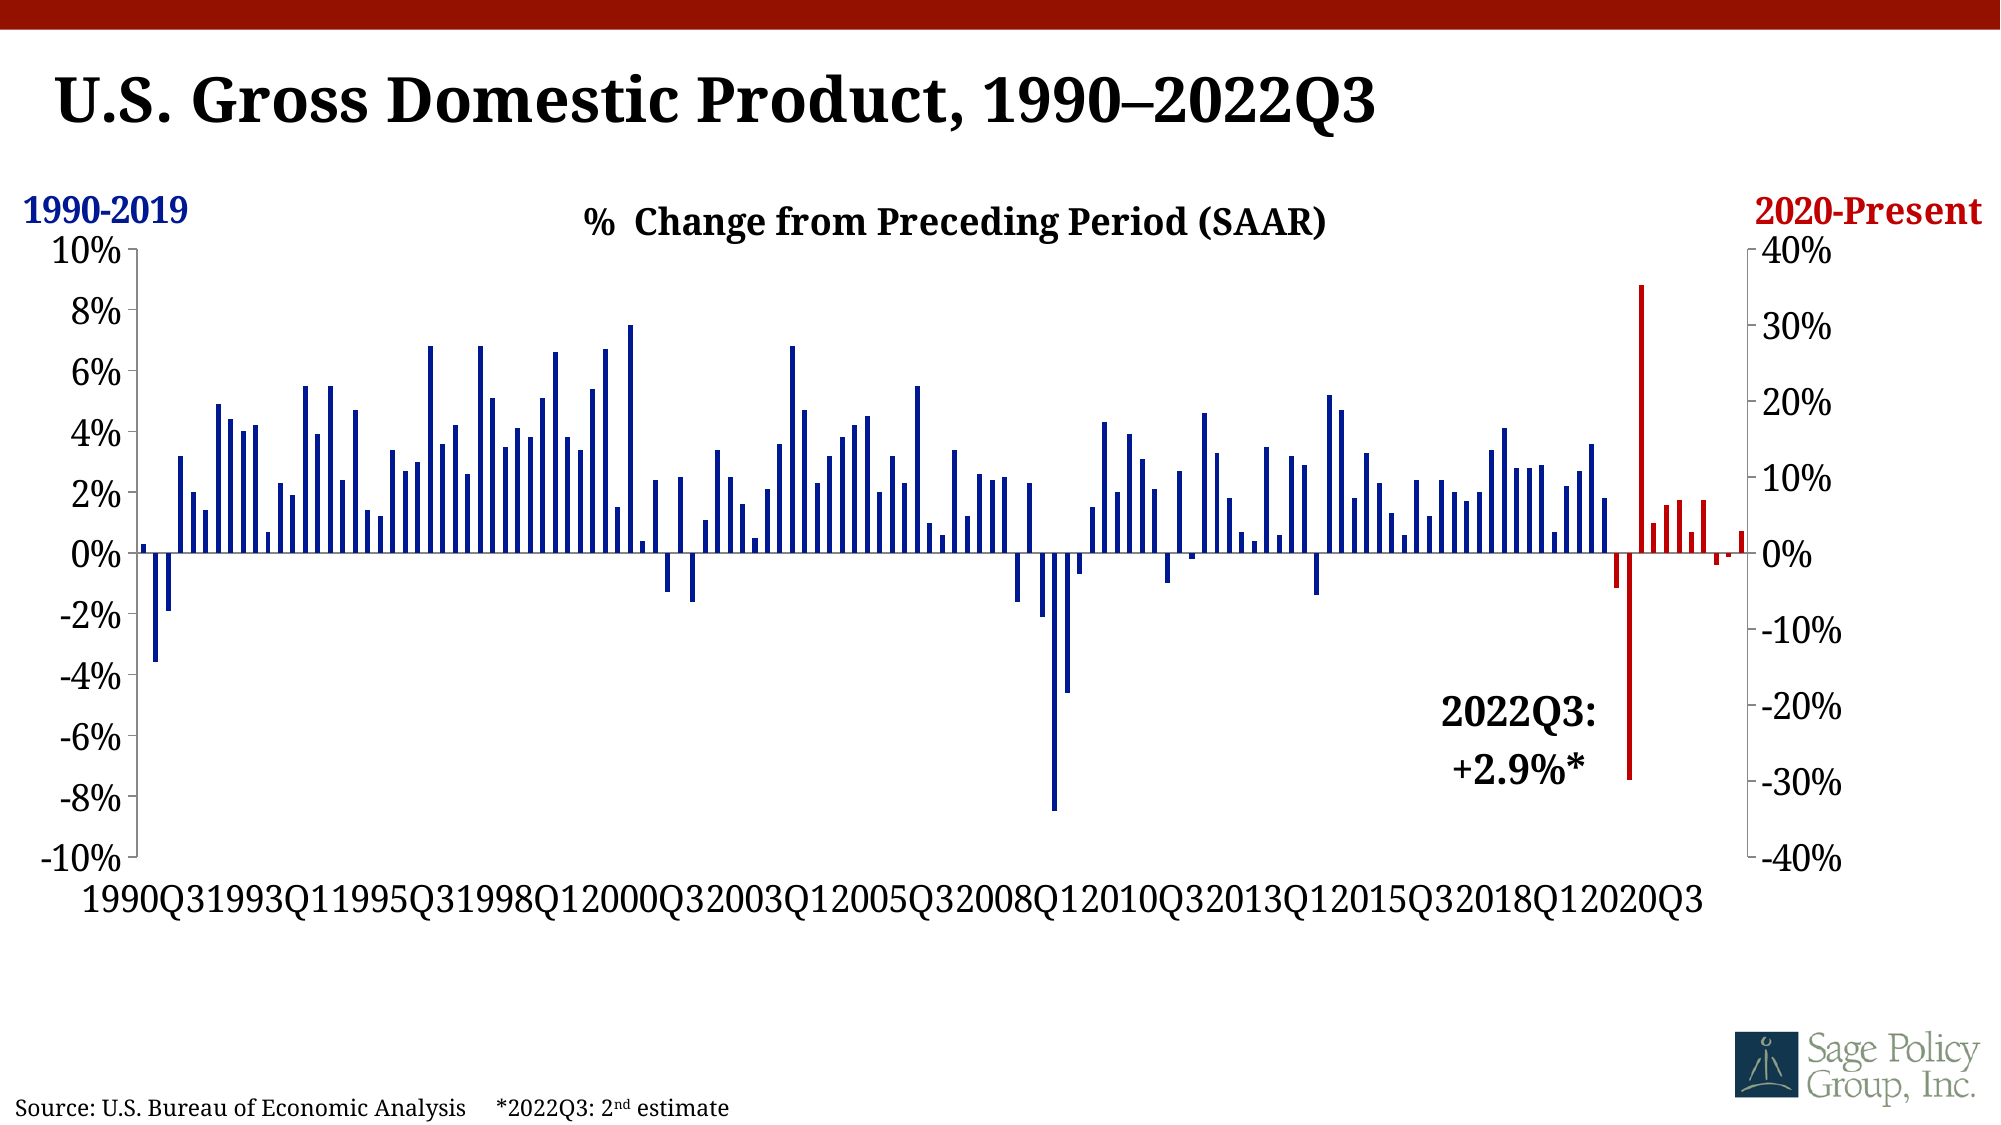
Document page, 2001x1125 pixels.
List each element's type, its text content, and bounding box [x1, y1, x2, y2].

picture [1726, 1014, 1990, 1116]
title U.S. Gross Domestic Product, 1990–2022Q3 [39, 34, 1960, 154]
chart [9, 157, 1991, 1014]
list Source: U.S. Bureau of Economic Analysis *2022Q3: 2nd estimate [0, 1088, 860, 1125]
